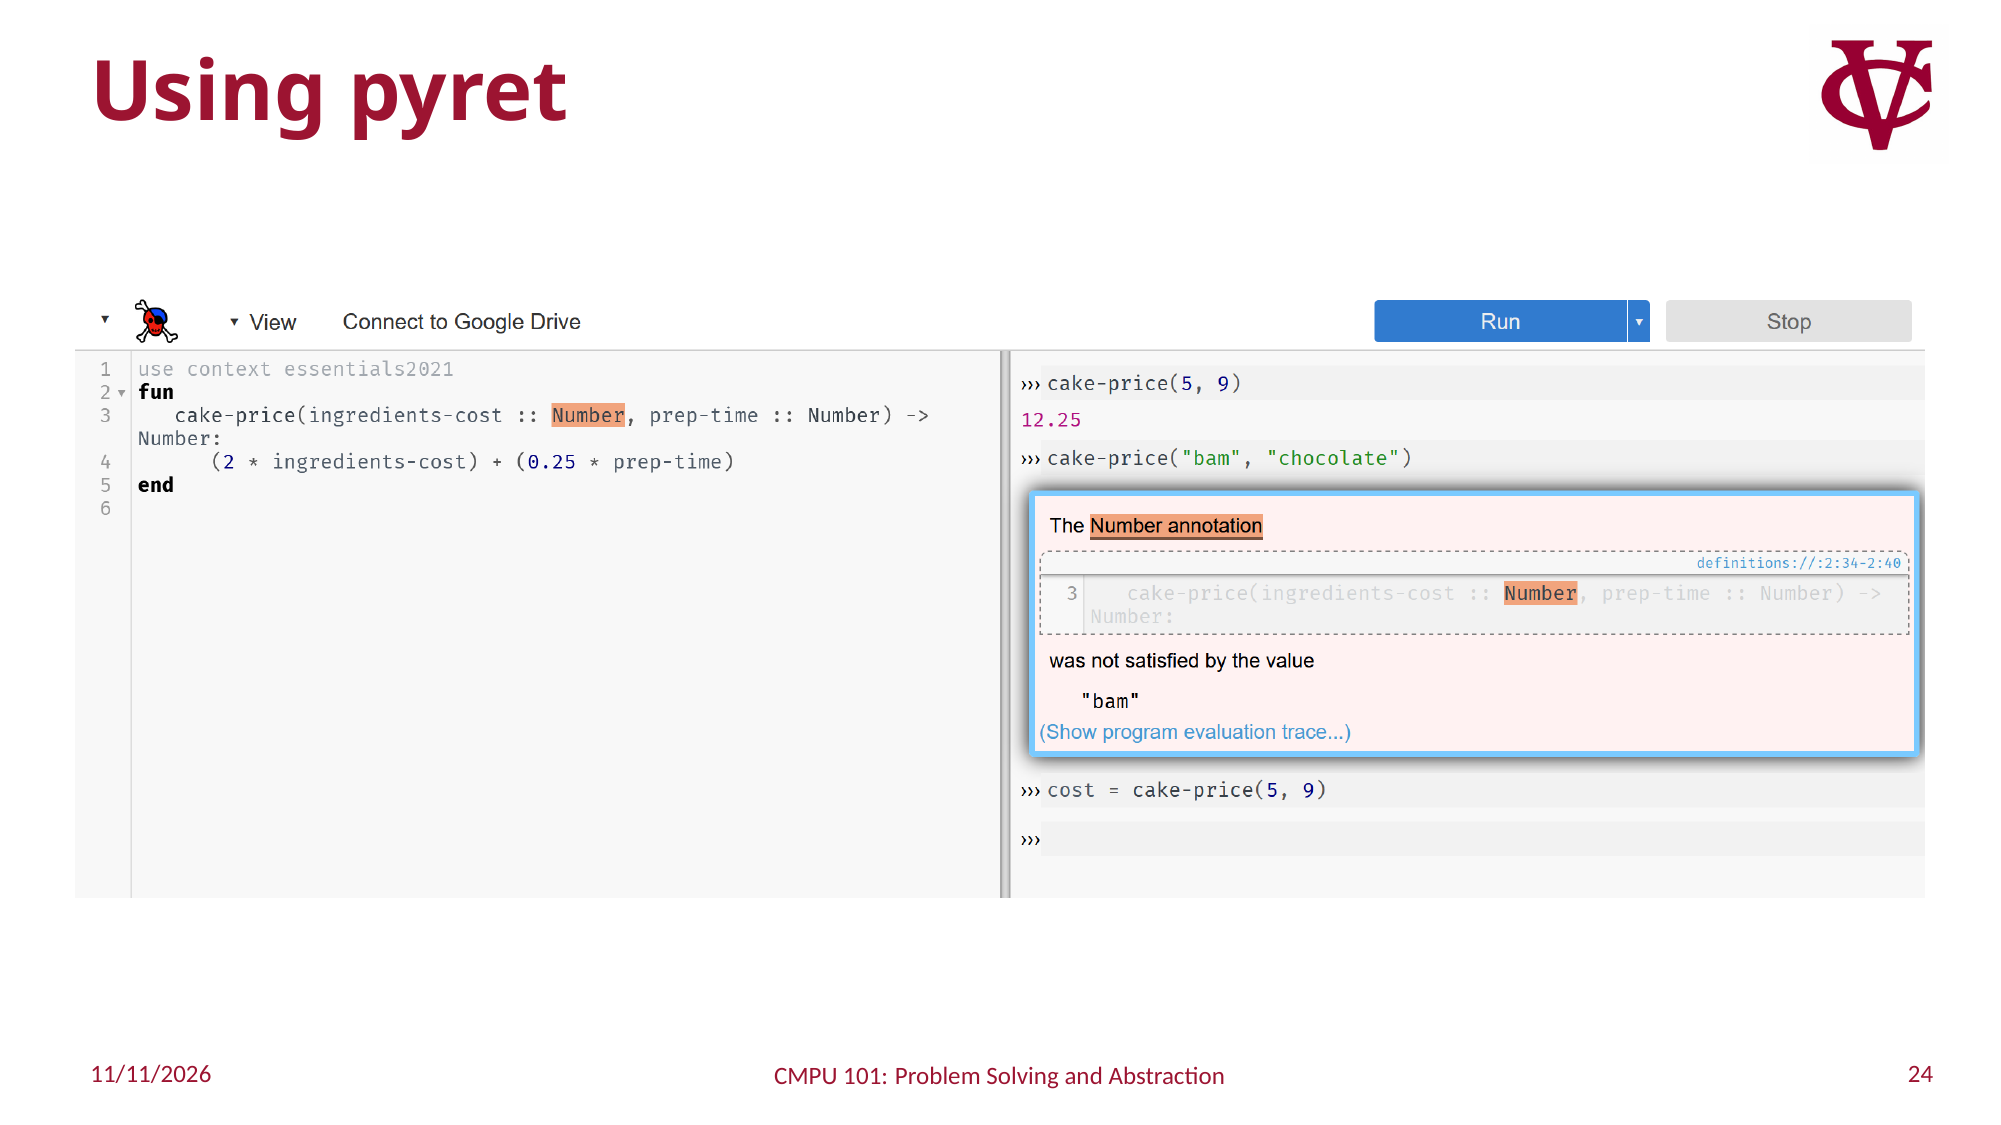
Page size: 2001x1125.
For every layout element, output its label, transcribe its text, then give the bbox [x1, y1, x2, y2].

footer CMPU 101: Problem Solving and Abstraction [662, 1042, 1338, 1103]
picture [1809, 24, 1949, 164]
slide_number 24 [1384, 1042, 1949, 1103]
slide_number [75, 1042, 640, 1103]
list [74, 294, 1925, 898]
title Using pyret [75, 37, 1793, 151]
